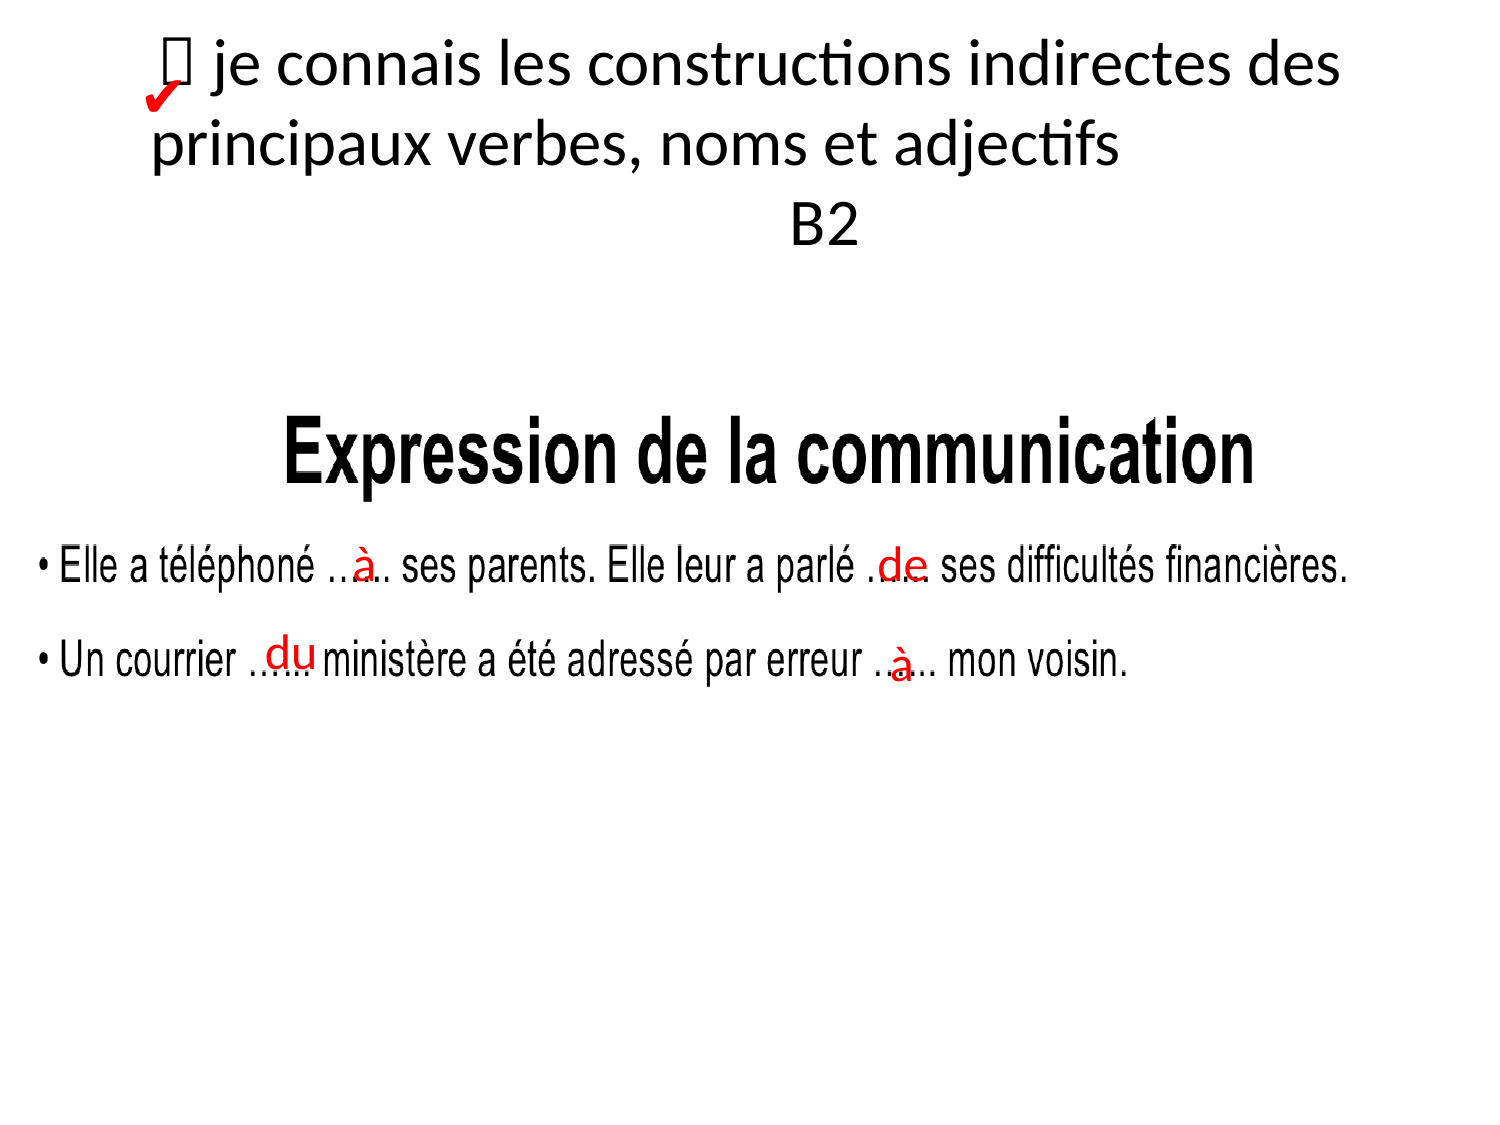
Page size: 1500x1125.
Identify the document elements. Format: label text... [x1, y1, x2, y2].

text_box ✔ [124, 51, 213, 137]
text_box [37, 399, 1500, 784]
title  je connais les constructions indirectes des principaux verbes, noms et adjectifs B2 [75, 45, 1425, 233]
